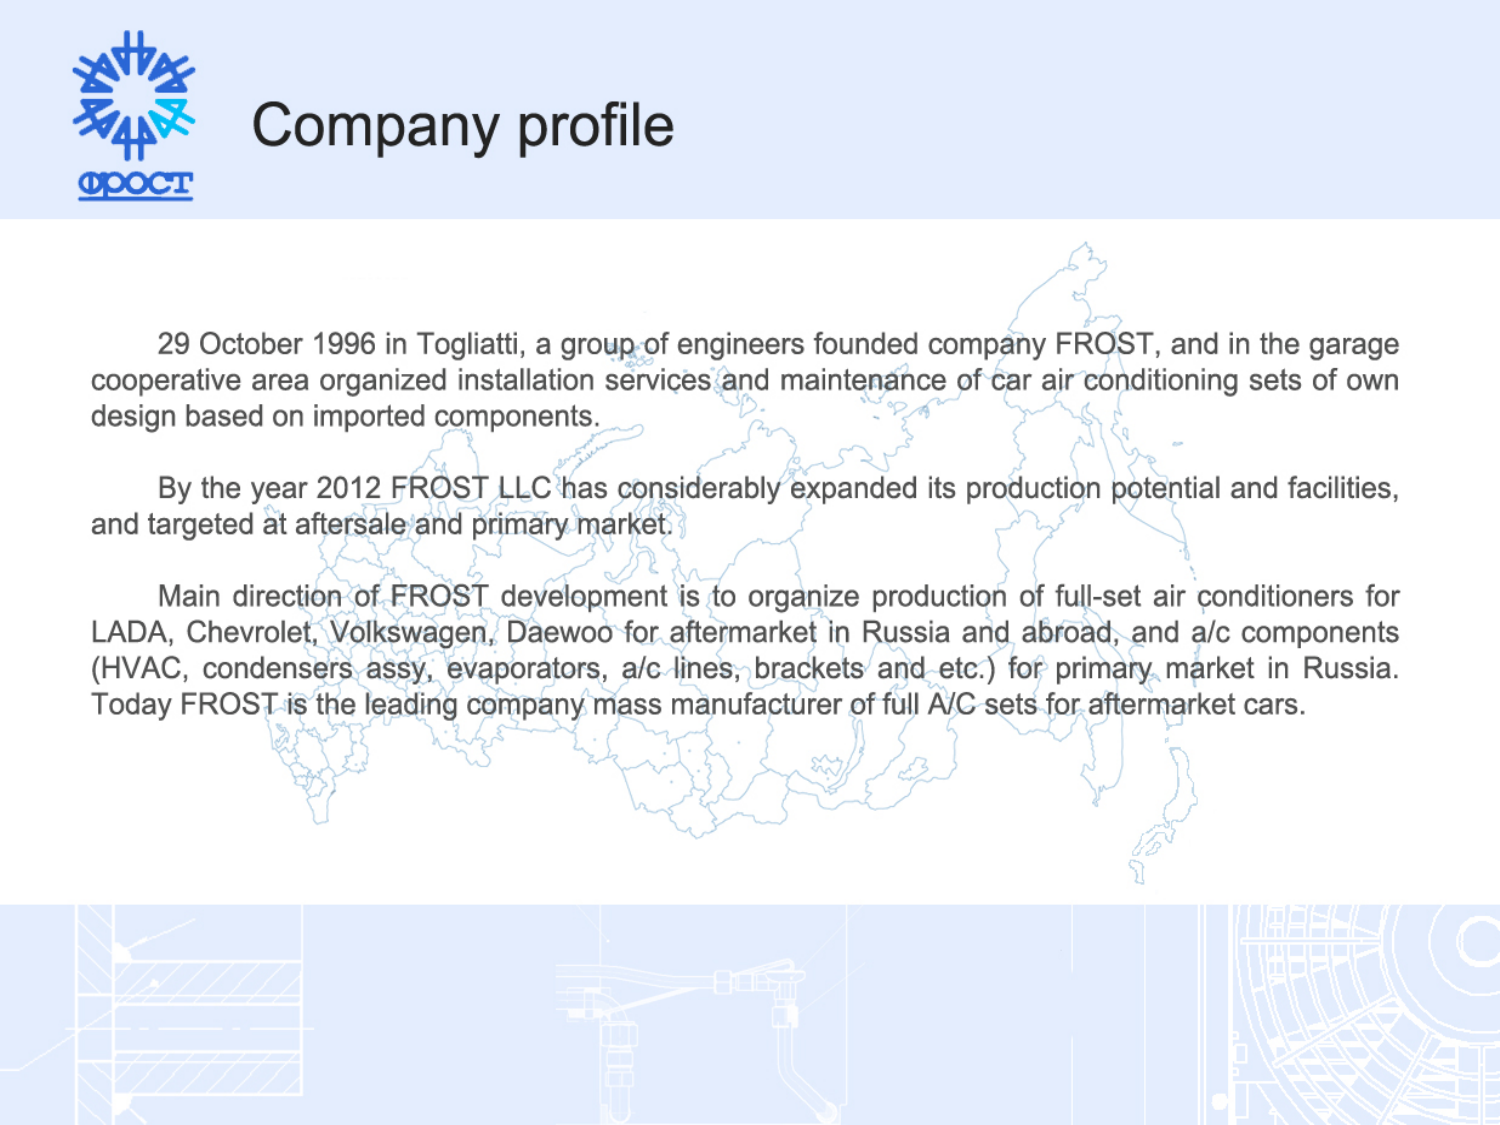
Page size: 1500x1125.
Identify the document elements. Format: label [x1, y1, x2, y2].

list [0, 0, 1500, 1125]
